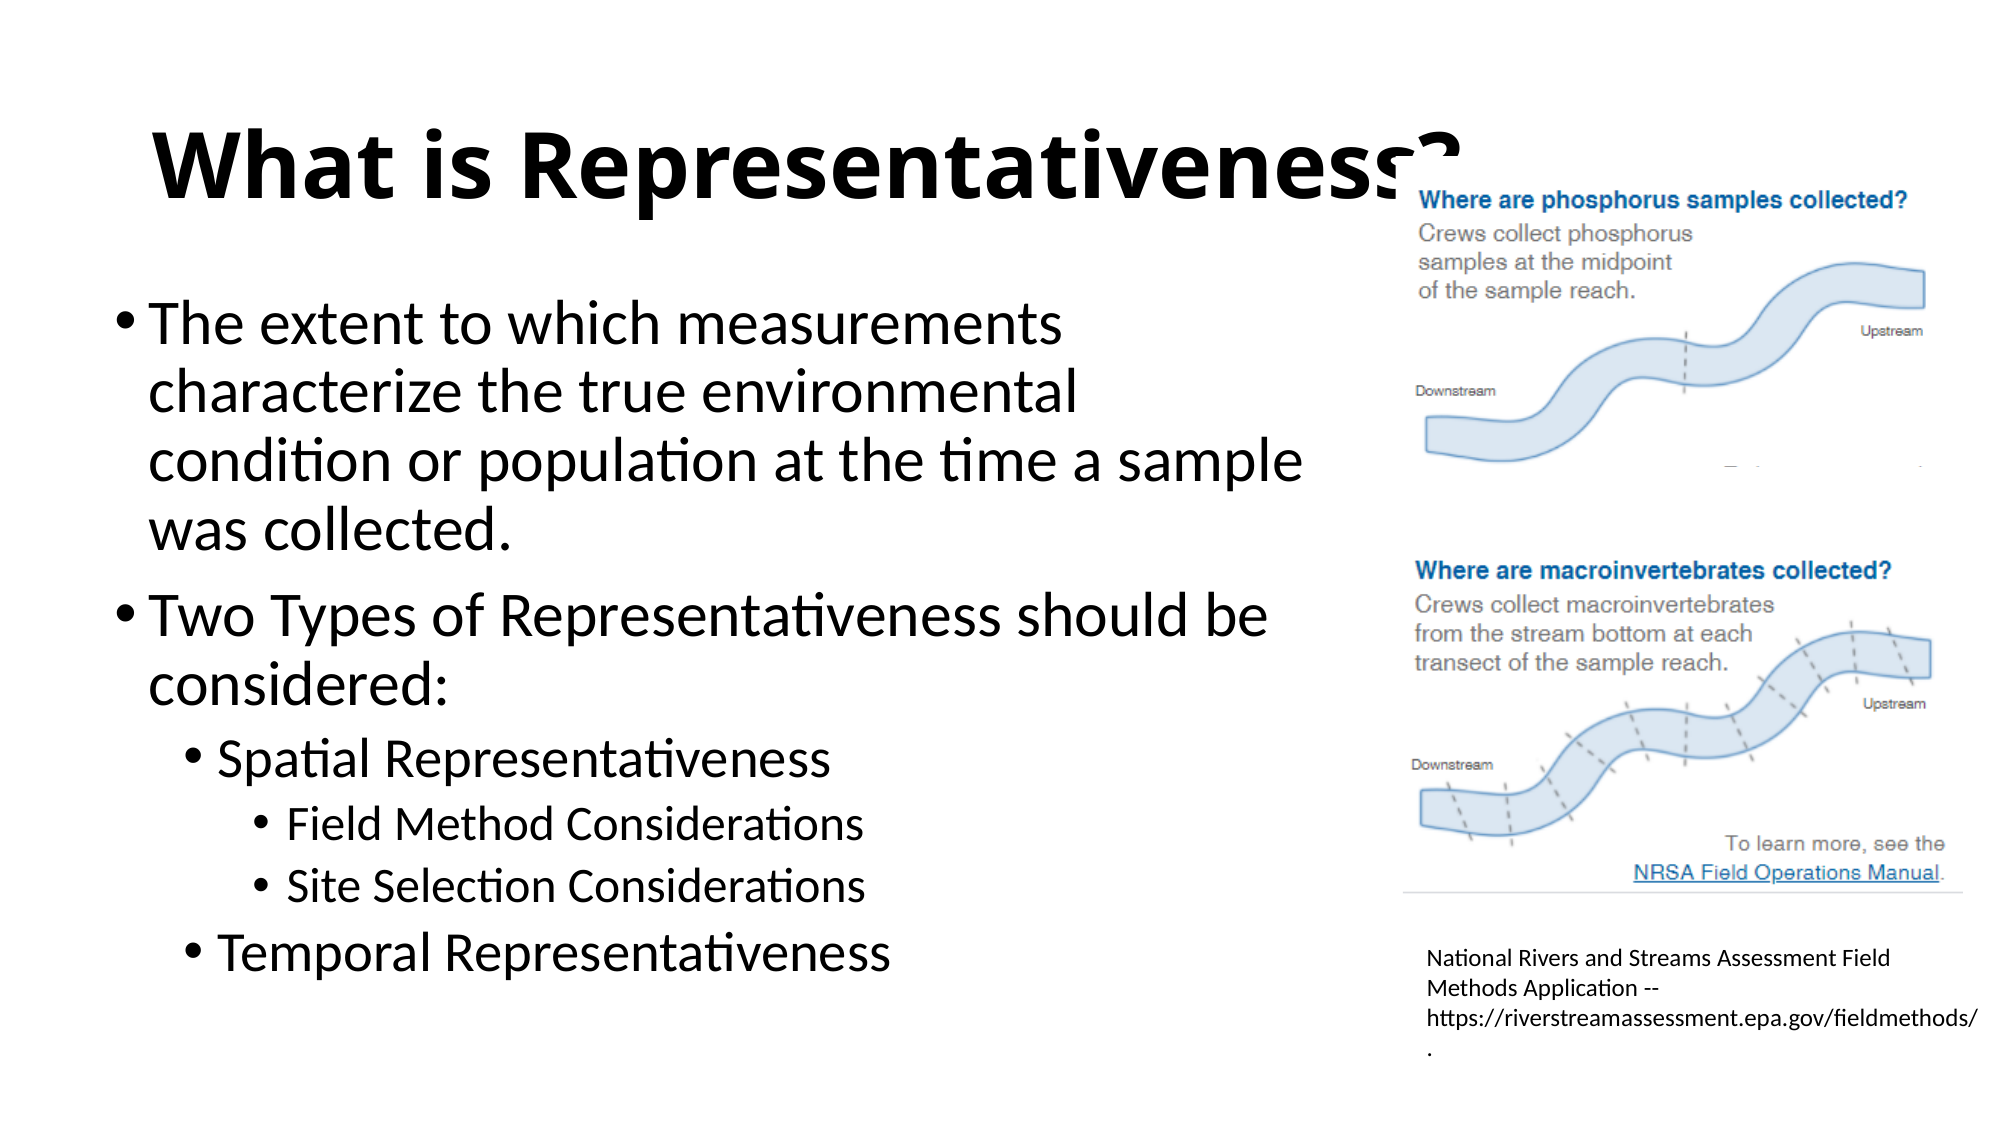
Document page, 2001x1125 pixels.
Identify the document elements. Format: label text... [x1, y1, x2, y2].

picture [1402, 506, 1963, 922]
title What is Representativeness? [137, 59, 1863, 278]
list The extent to which measurements characterize the true environmental condition or population at the time a sample was collected. Two Types of Representativeness should be considered: Spatial Representativeness Field Method Considerations Site Selection Considerations Temporal Representativeness [99, 281, 1345, 996]
text_box National Rivers and Streams Assessment Field Methods Application -- https://riverstreamassessment.epa.gov/fieldmethods/. [1411, 934, 2000, 1069]
picture [1395, 156, 1962, 467]
